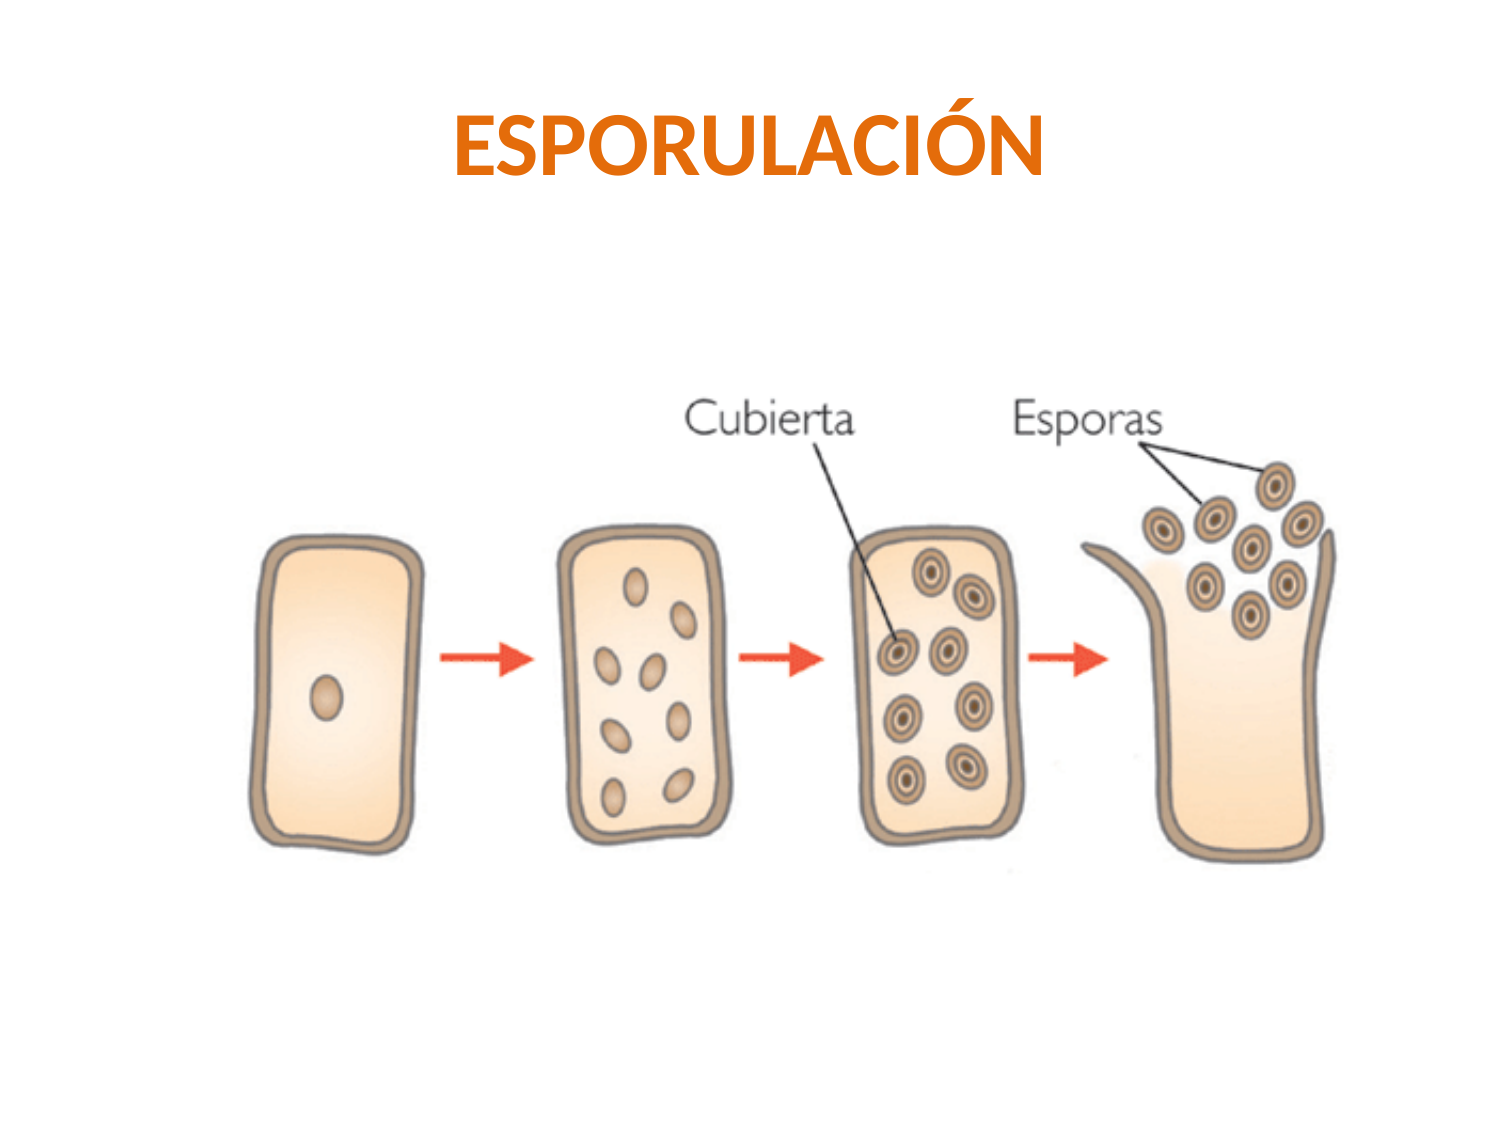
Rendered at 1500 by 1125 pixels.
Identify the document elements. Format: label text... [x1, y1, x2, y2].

title ESPORULACIÓN [75, 45, 1425, 233]
picture [218, 375, 1403, 880]
